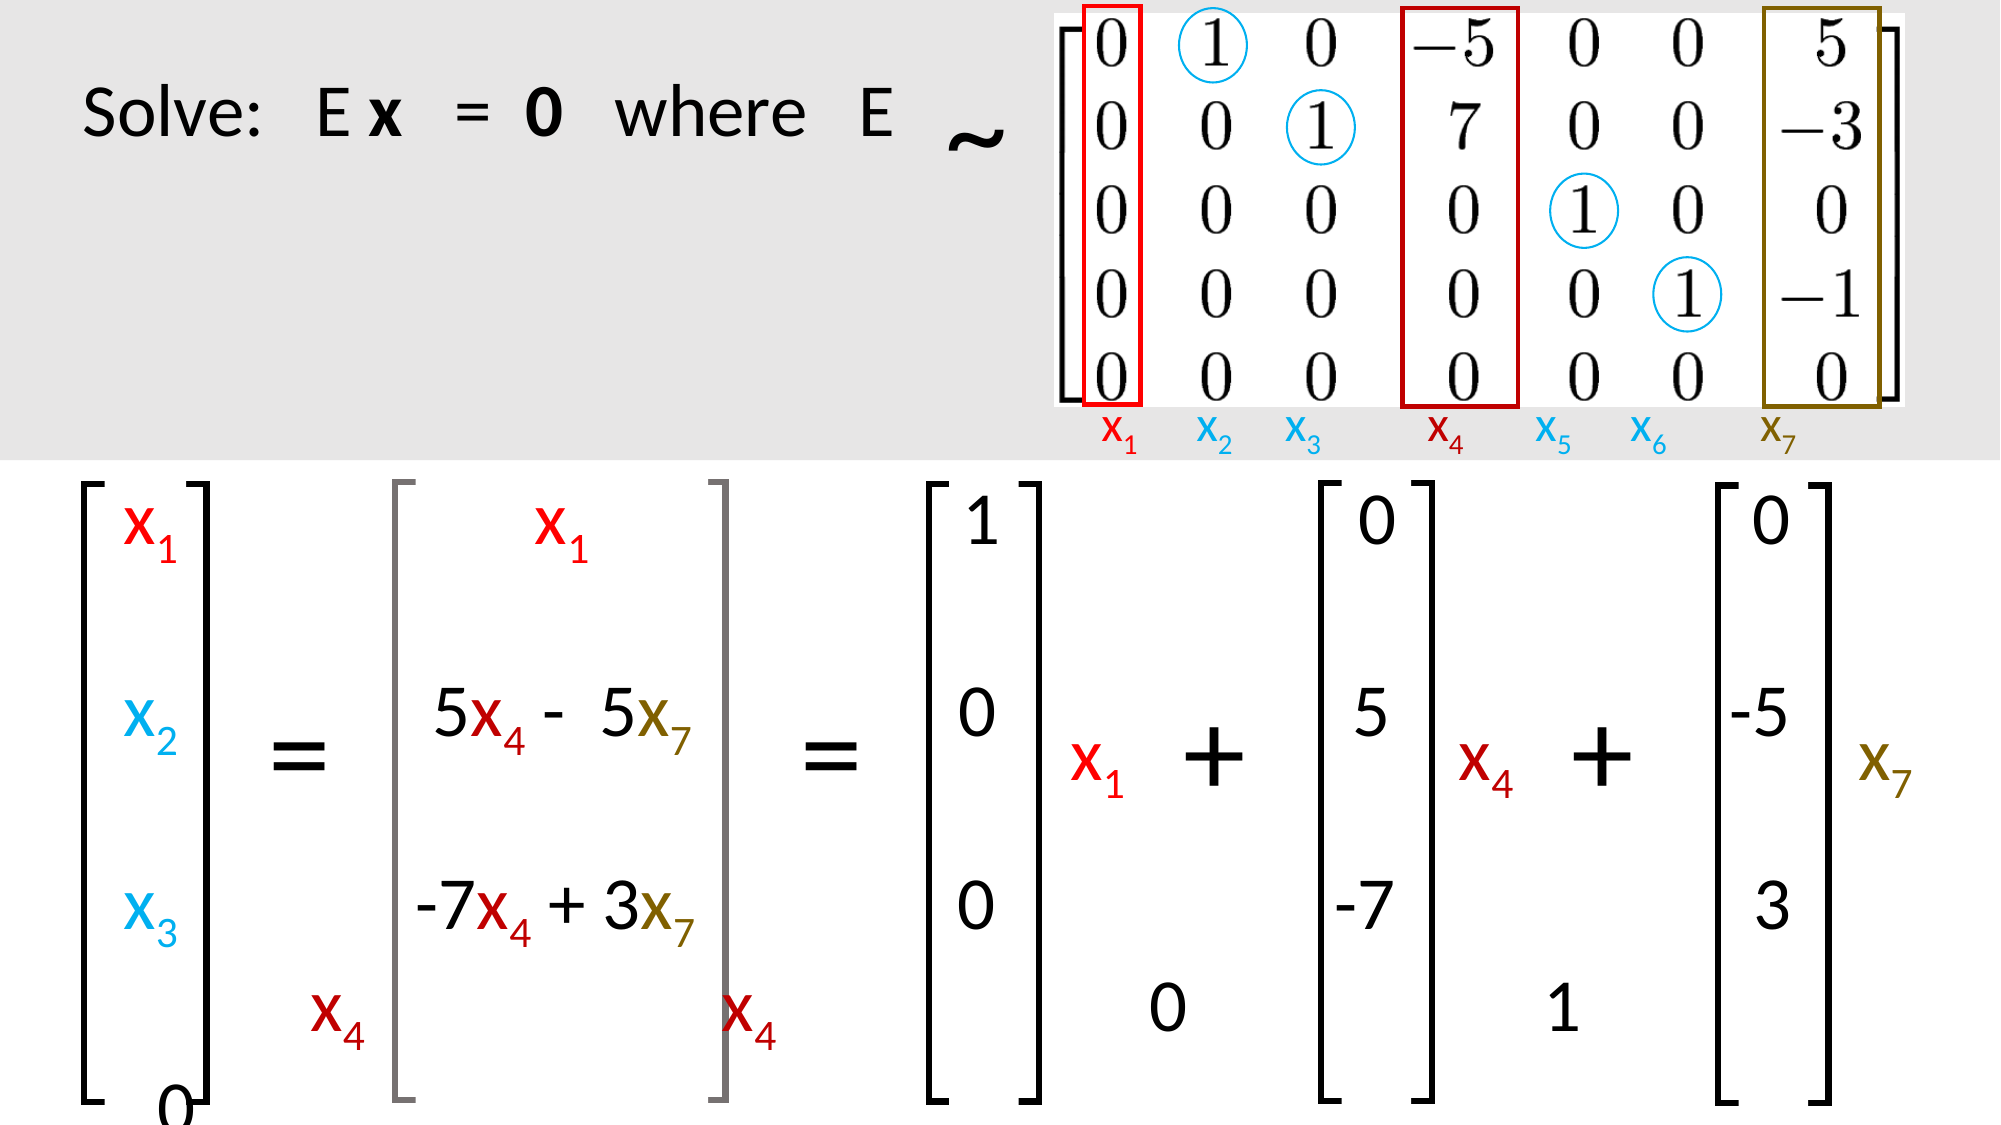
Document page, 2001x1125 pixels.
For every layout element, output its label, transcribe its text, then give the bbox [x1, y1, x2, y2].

text_box [1763, 7, 1880, 13]
text_box [1194, 7, 1232, 13]
text_box x1 x1 1 0 0 x2 5x4 - 5x7 0 5 -5 x3 -7x4 + 3x7 0 -7 3 x4 x4 0 1 0 x5 0 0 0 0 x6 x7 0 0 1 x7 x7 0 0 1 [108, 462, 1921, 697]
picture [1181, 13, 1245, 81]
text_box [0, 0, 2000, 461]
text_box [67, 43, 1100, 210]
text_box x1 x1 1 0 0 x2 5x4 - 5x7 0 5 -5 x3 -7x4 + 3x7 0 -7 3 x4 x4 0 1 0 x5 0 0 0 0 x6 x7 0 0 1 x7 x7 0 0 1 [108, 804, 1921, 1125]
text_box x1 x2 x3 x4 x5 x6 x7 [1086, 384, 1930, 468]
text_box [1401, 7, 1519, 13]
picture [1054, 13, 1905, 407]
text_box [84, 464, 1829, 1114]
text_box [1053, 697, 1930, 804]
text_box [1083, 5, 1142, 13]
